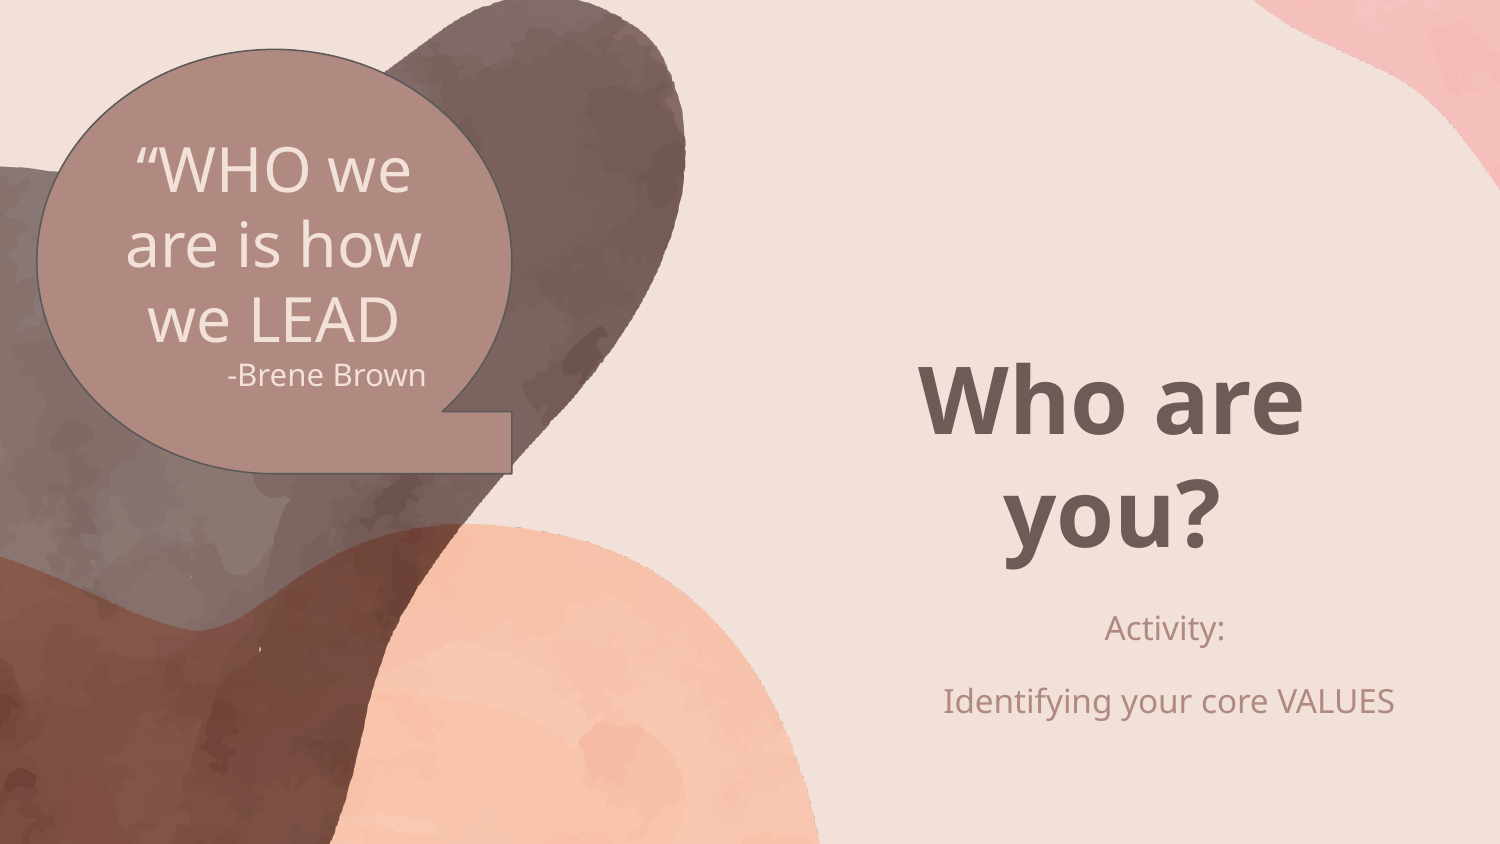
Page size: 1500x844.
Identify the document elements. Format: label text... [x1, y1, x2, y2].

title Who are you? [843, 384, 1382, 523]
picture [0, 0, 1500, 844]
text_box “WHO we are is how we LEAD -Brene Brown [36, 49, 512, 474]
subtitle Activity: Identifying your core VALUES [803, 592, 1500, 761]
